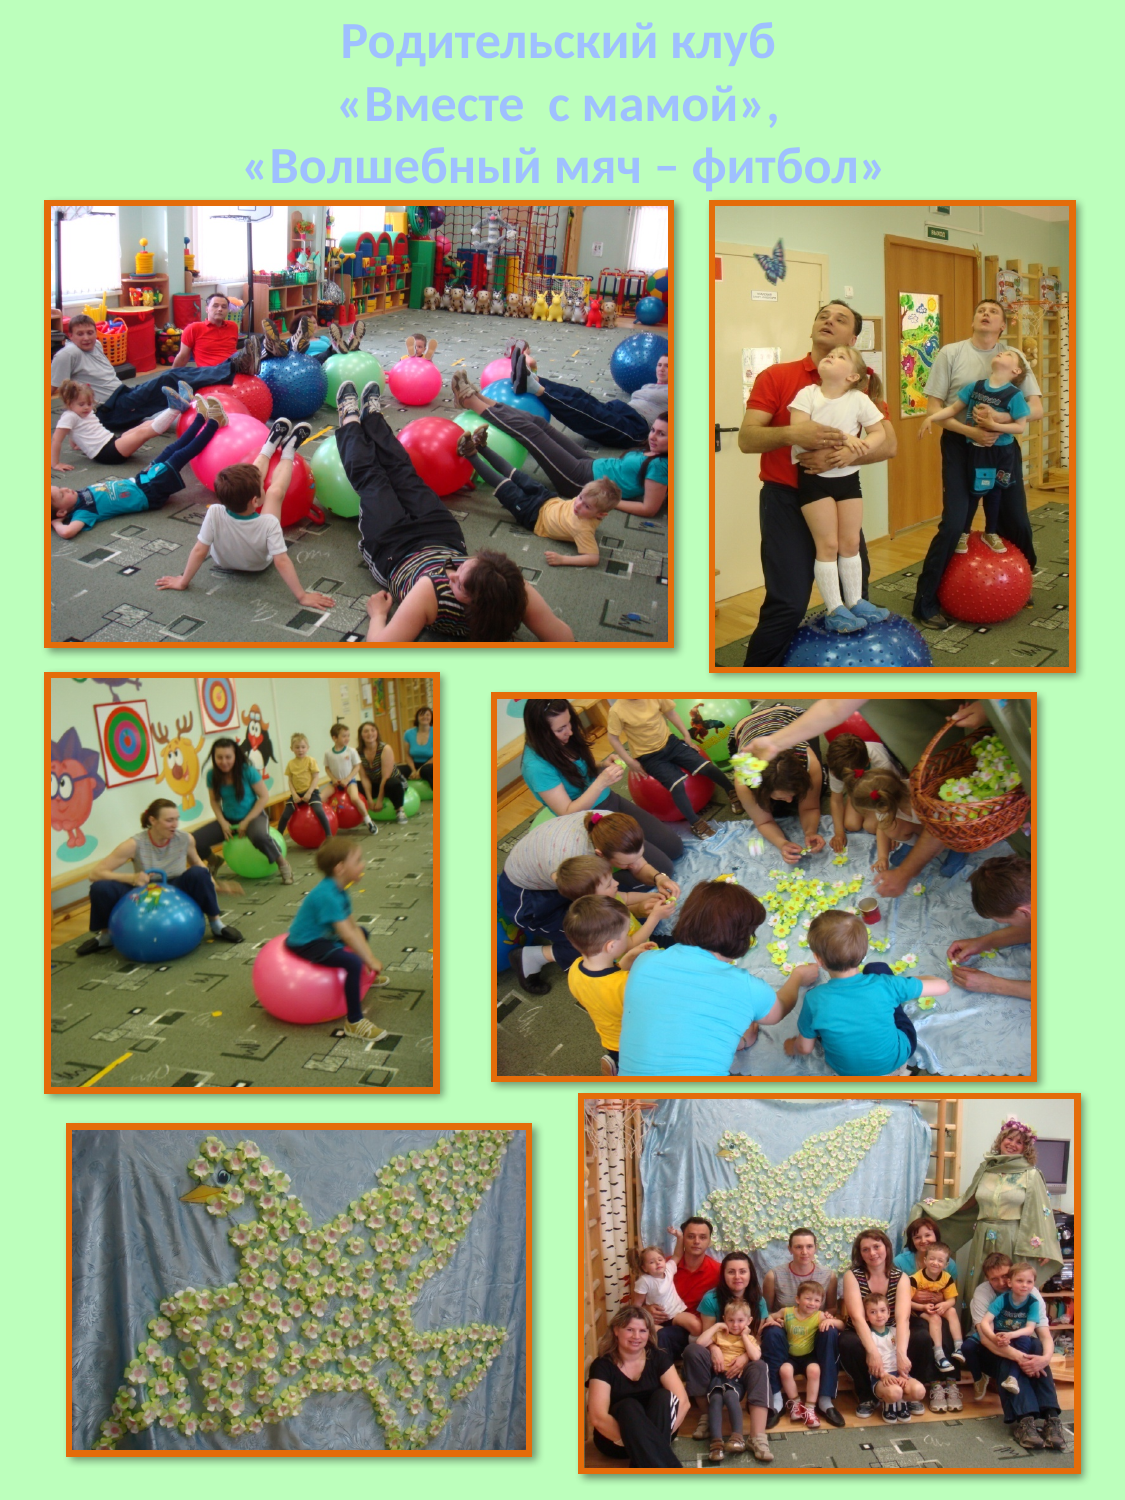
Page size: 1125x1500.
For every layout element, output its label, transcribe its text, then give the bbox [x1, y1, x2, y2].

text_box Родительский клуб «Вместе с мамой», «Волшебный мяч – фитбол» [116, 0, 1013, 201]
picture [72, 1129, 527, 1451]
picture [583, 1098, 1075, 1469]
picture [50, 677, 434, 1088]
picture [50, 205, 668, 643]
picture [714, 205, 1070, 667]
picture [496, 698, 1031, 1077]
